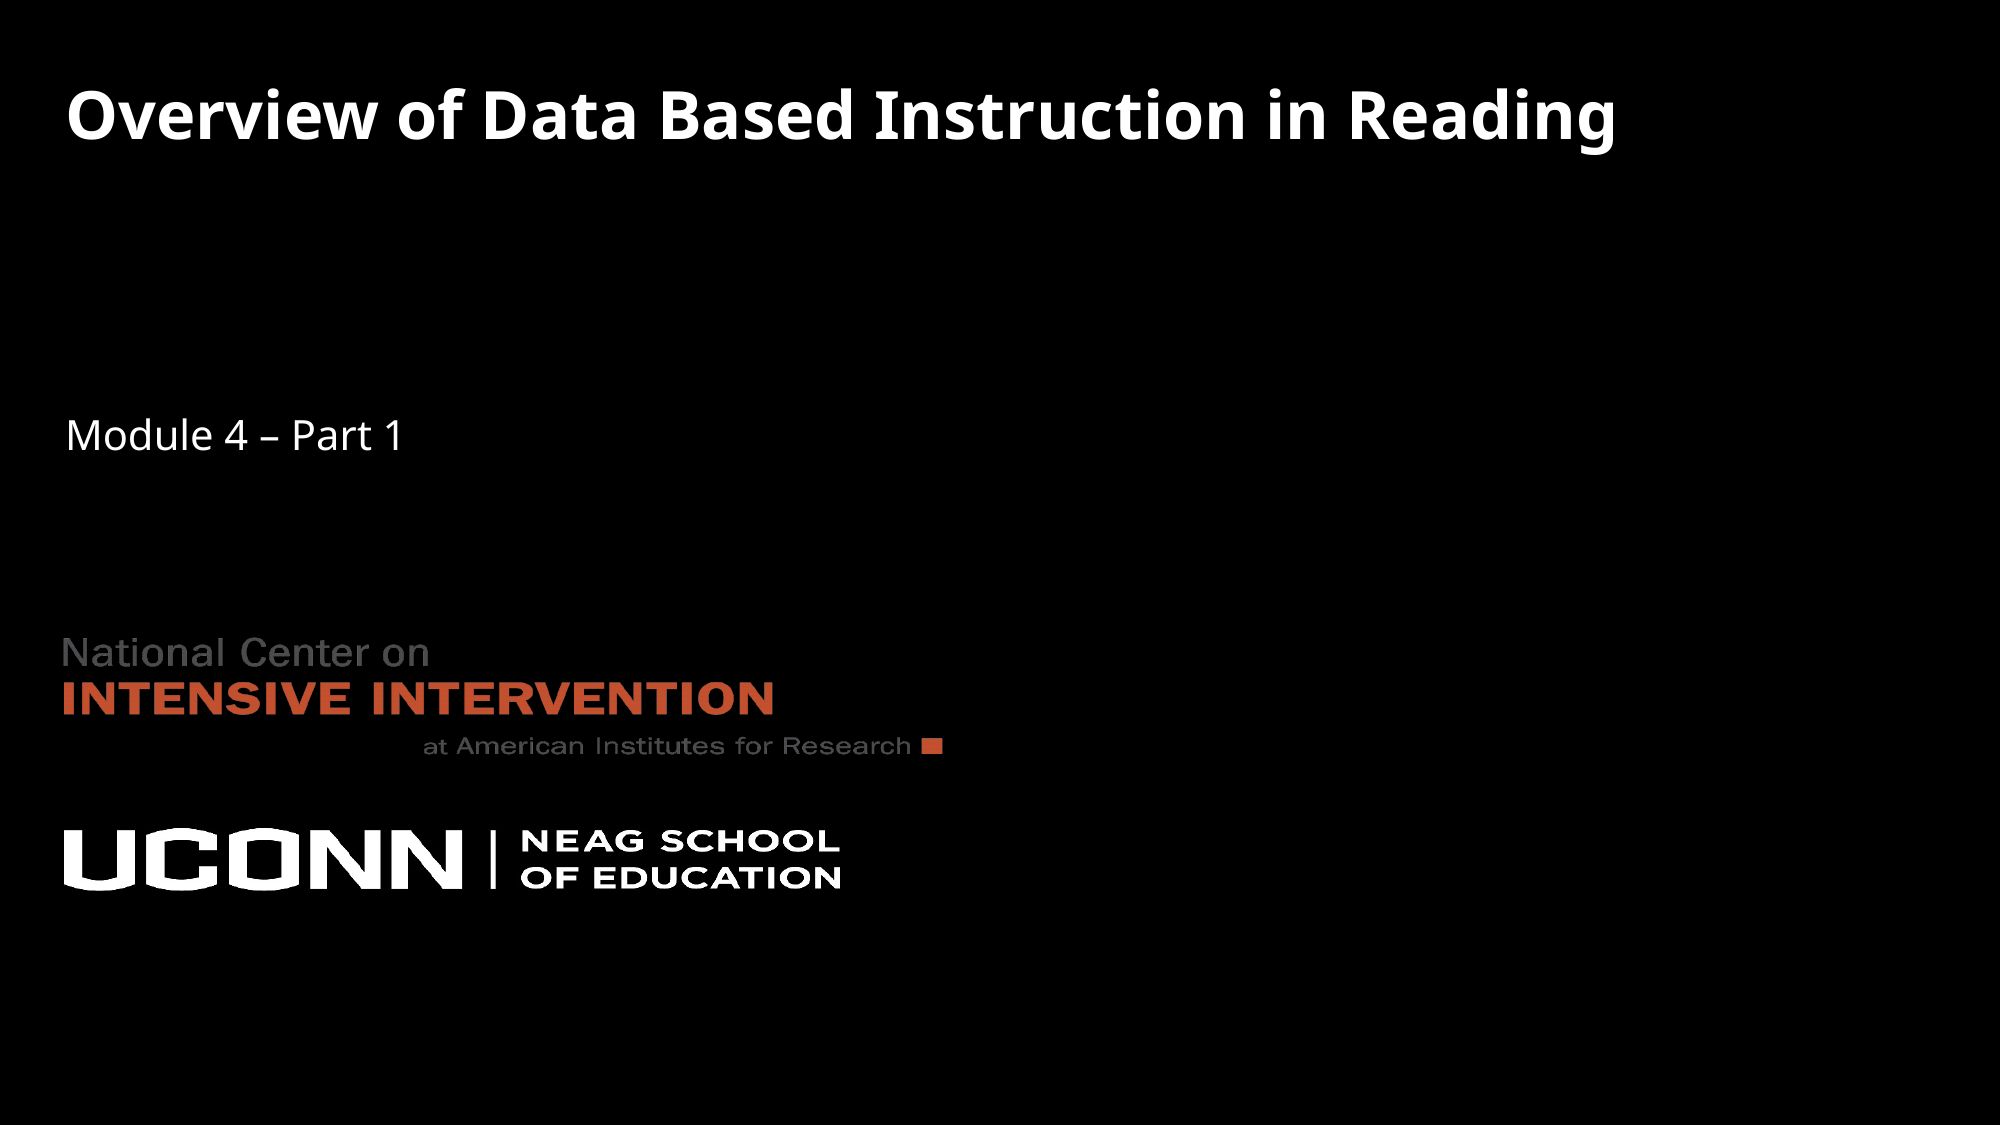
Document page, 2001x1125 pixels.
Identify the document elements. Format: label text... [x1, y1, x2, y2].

picture [50, 626, 956, 766]
subtitle Module 4 – Part 1 [50, 396, 1950, 511]
title Overview of Data Based Instruction in Reading [50, 57, 1950, 280]
picture [64, 828, 840, 891]
